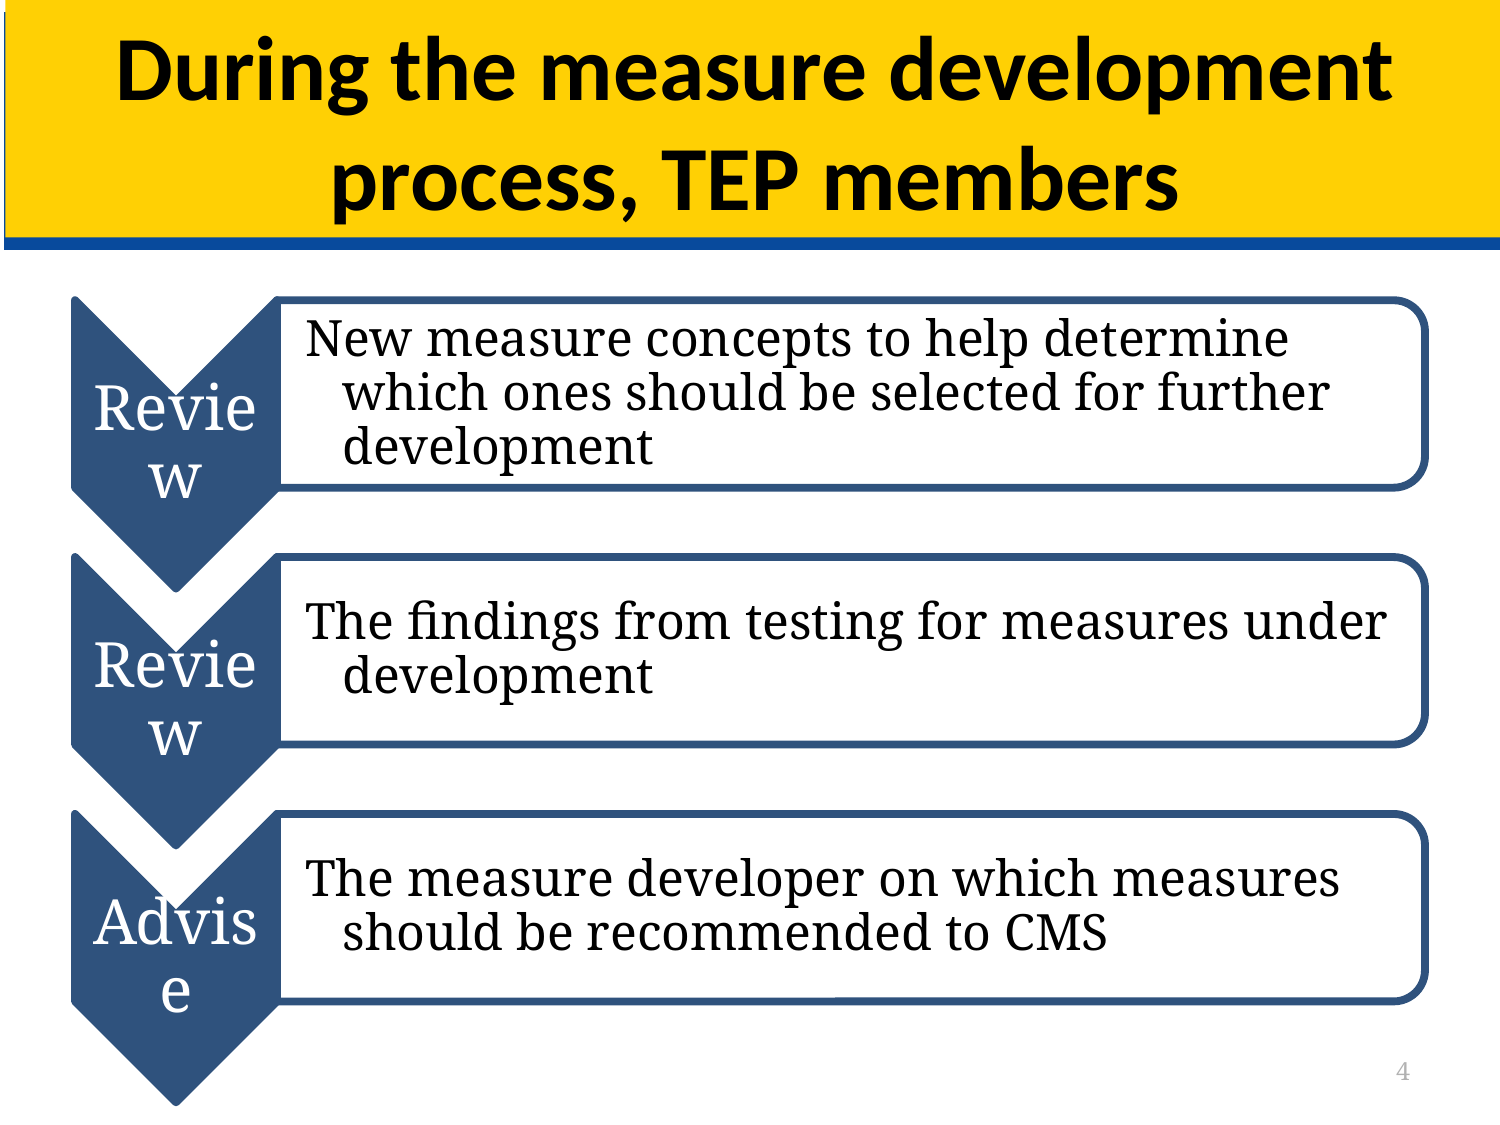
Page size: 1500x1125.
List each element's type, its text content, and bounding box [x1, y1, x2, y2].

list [74, 299, 1425, 1103]
title During the measure development process, TEP members [5, 0, 1500, 238]
